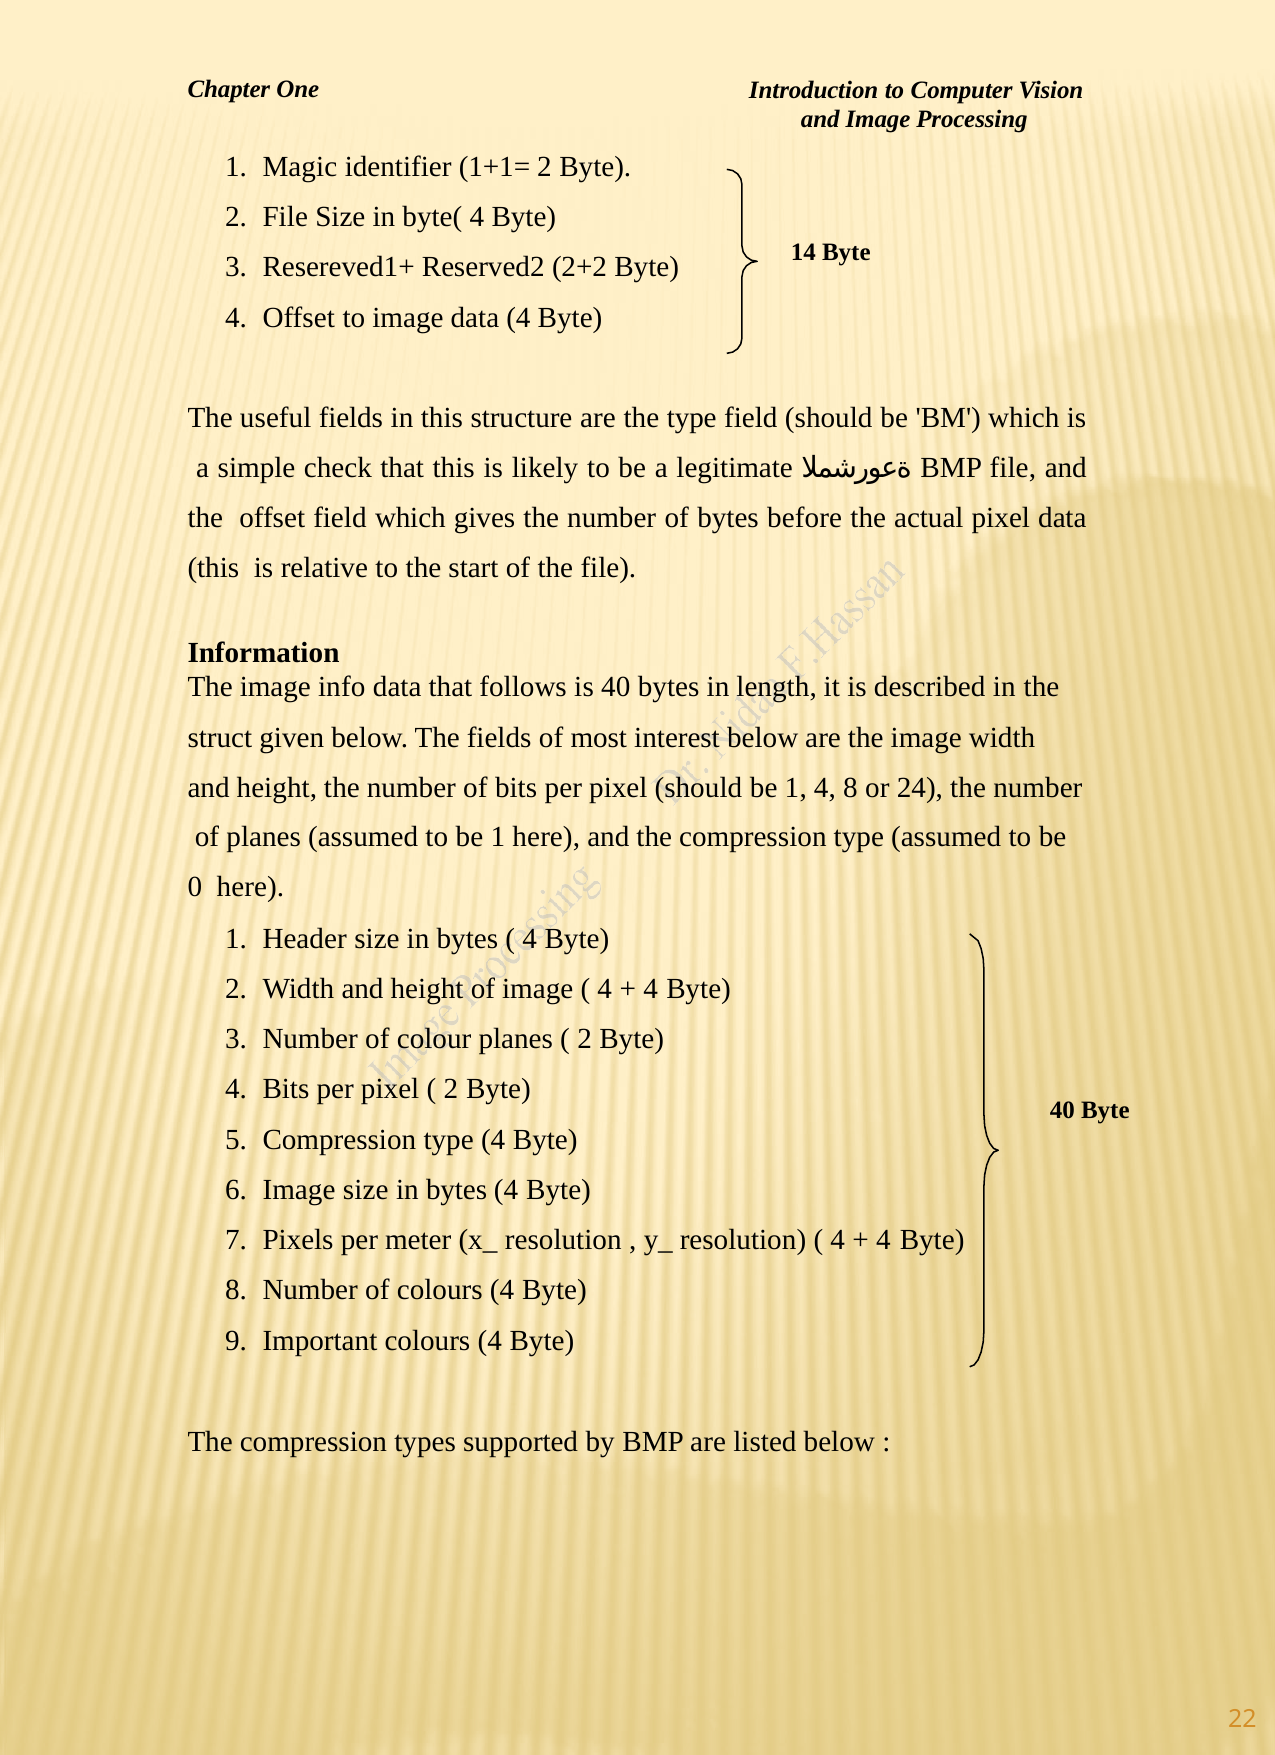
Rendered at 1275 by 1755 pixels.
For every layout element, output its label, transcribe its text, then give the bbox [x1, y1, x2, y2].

text_box Introduction to Computer Vision and Image Processing [747, 70, 1090, 133]
text_box 40 Byte [1047, 1091, 1132, 1124]
text_box The compression types supported by BMP are listed below : [185, 1419, 894, 1457]
text_box Header size in bytes ( 4 Byte) Width and height of image ( 4 + 4 Byte) Number of colour planes ( 2 Byte) Bits per pixel ( 2 Byte) Compression type (4 Byte) Image size in bytes (4 Byte) Pixels per meter (x_ resolution , y_ resolution) ( 4 + 4 Byte) Number of colours (4 Byte) Important colours (4 Byte) [222, 901, 966, 1356]
text_box The useful fields in this structure are the type field (should be 'BM') which is a simple check that this is likely to be a legitimate ةعورشملا BMP file, and the offset field which gives the number of bytes before the actual pixel data (this is relative to the start of the file). Information The image info data that follows is 40 bytes in length, it is described in the struct given below. The fields of most interest below are the image width and height, the number of bits per pixel (should be 1, 4, 8 or 24), the number of planes (assumed to be 1 here), and the compression type (assumed to be 0 here). [185, 381, 1088, 903]
text_box [726, 169, 758, 354]
text_box Chapter One [185, 70, 323, 103]
text_box Magic identifier (1+1= 2 Byte). File Size in byte( 4 Byte) Resereved1+ Reserved2 (2+2 Byte) Offset to image data (4 Byte) [222, 130, 683, 334]
text_box [969, 933, 999, 1367]
text_box 14 Byte [788, 233, 873, 266]
slide_number 22 [1205, 1702, 1257, 1755]
